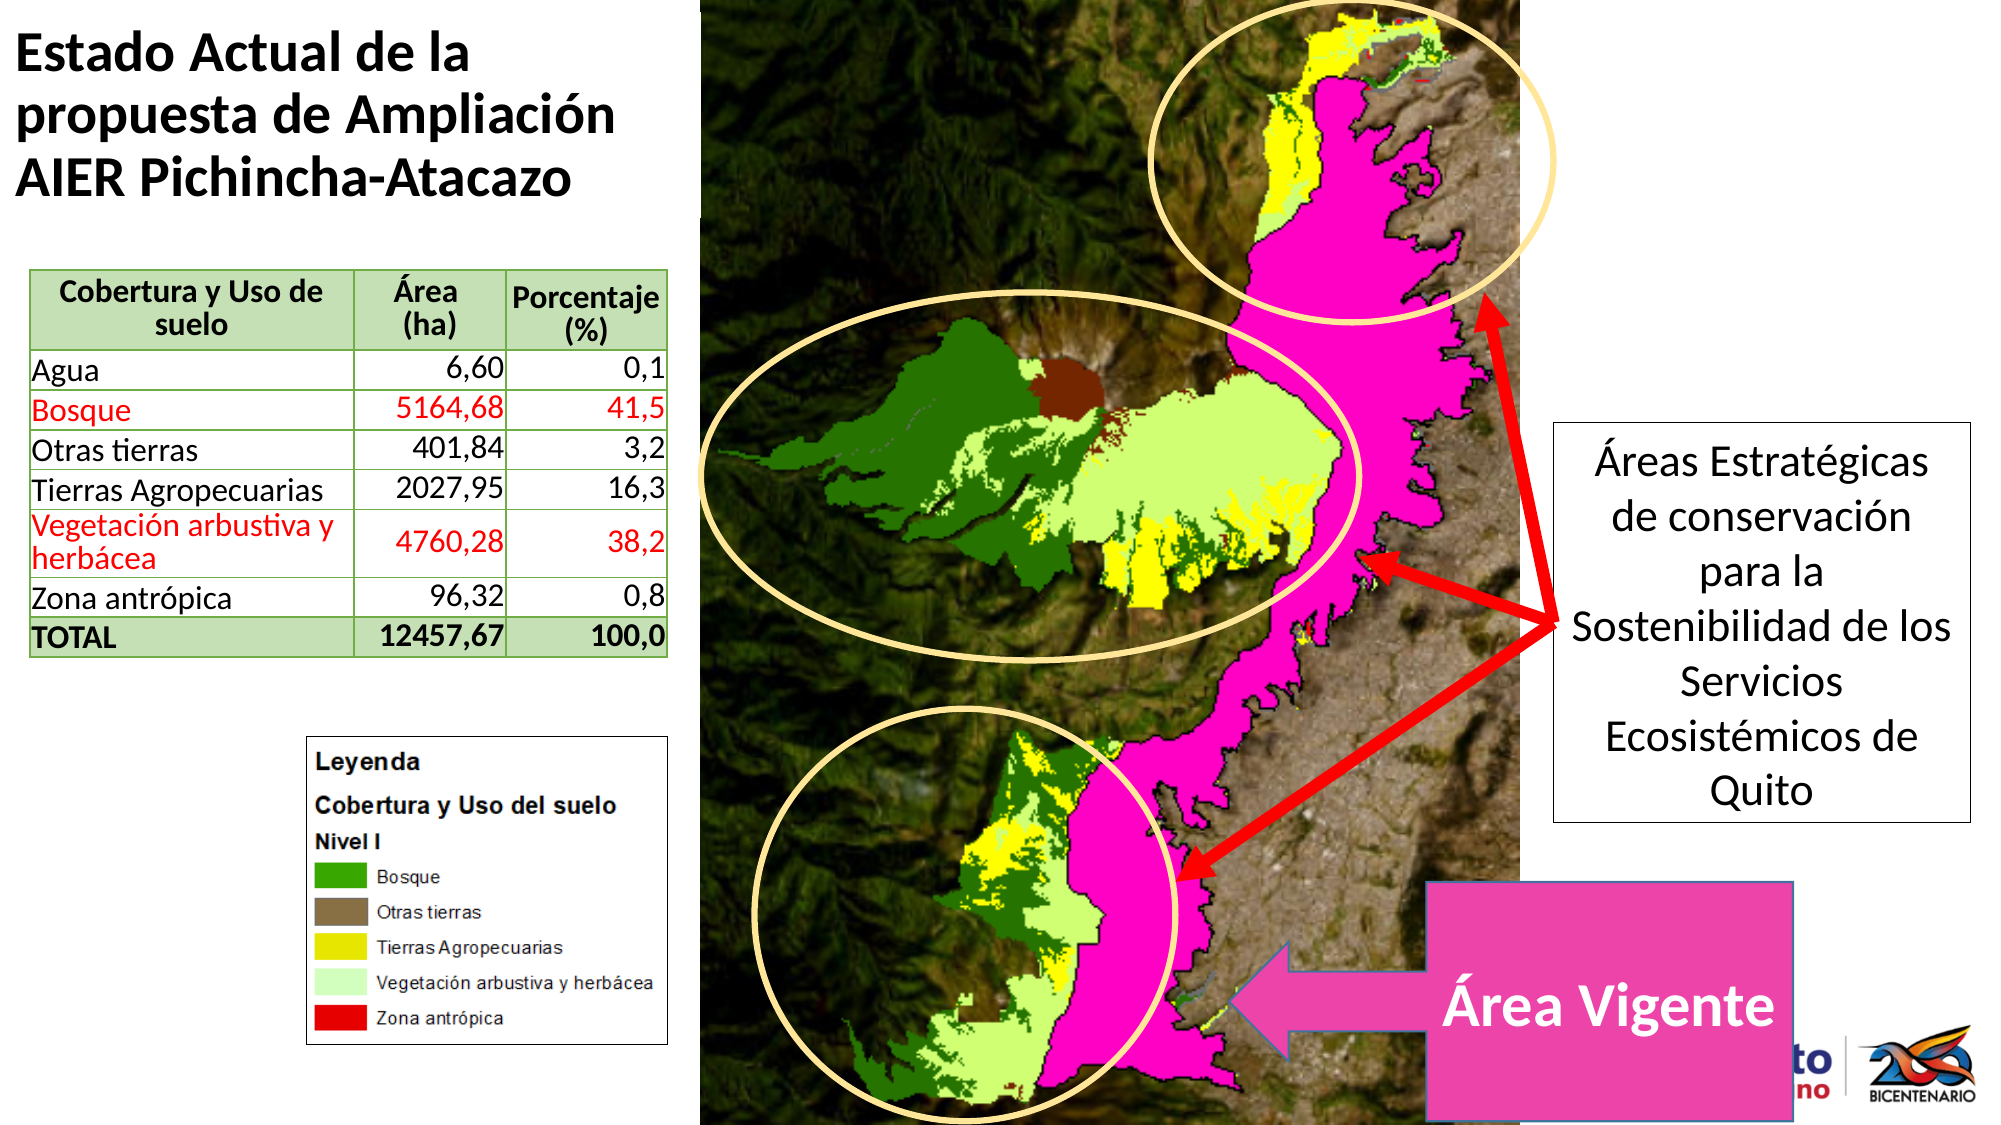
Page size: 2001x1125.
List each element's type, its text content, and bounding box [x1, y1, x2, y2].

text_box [1175, 624, 1554, 882]
table_header Porcentaje (%) [507, 271, 666, 349]
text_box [1359, 556, 1554, 624]
table_cell 2027,95 [355, 470, 505, 509]
table_cell 96,32 [355, 578, 505, 616]
table_cell 16,3 [507, 470, 666, 509]
table_cell 3,2 [507, 431, 666, 469]
table_cell Tierras Agropecuarias [31, 470, 353, 509]
table_cell 100,0 [507, 618, 666, 656]
table_cell 41,5 [507, 391, 666, 429]
table_header Área (ha) [355, 271, 505, 349]
table_cell Agua [31, 351, 353, 389]
table_cell TOTAL [31, 618, 353, 656]
table_cell 0,8 [507, 578, 666, 616]
table_cell Otras tierras [31, 431, 353, 469]
table_header Cobertura y Uso de suelo [31, 271, 353, 349]
table_cell 12457,67 [355, 618, 505, 656]
text_box Área Vigente [1520, 880, 1795, 1123]
table_cell Bosque [31, 391, 353, 429]
table_cell 4760,28 [355, 510, 505, 577]
table_cell 401,84 [355, 431, 505, 469]
table_cell 5164,68 [355, 391, 505, 429]
text_box [1520, 70, 1555, 252]
table_cell Zona antrópica [31, 578, 353, 616]
table_cell 0,1 [507, 351, 666, 389]
table_cell 38,2 [507, 510, 666, 577]
table_cell Vegetación arbustiva y herbácea [31, 510, 353, 577]
text_box Áreas Estratégicas de conservación para la Sostenibilidad de los Servicios Ecosistémicos de Quito [1554, 422, 1971, 823]
table_cell 6,60 [355, 351, 505, 389]
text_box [1484, 292, 1554, 556]
picture [0, 0, 2001, 1125]
title Estado Actual de la propuesta de Ampliación AIER Pichincha-Atacazo [0, 12, 700, 218]
